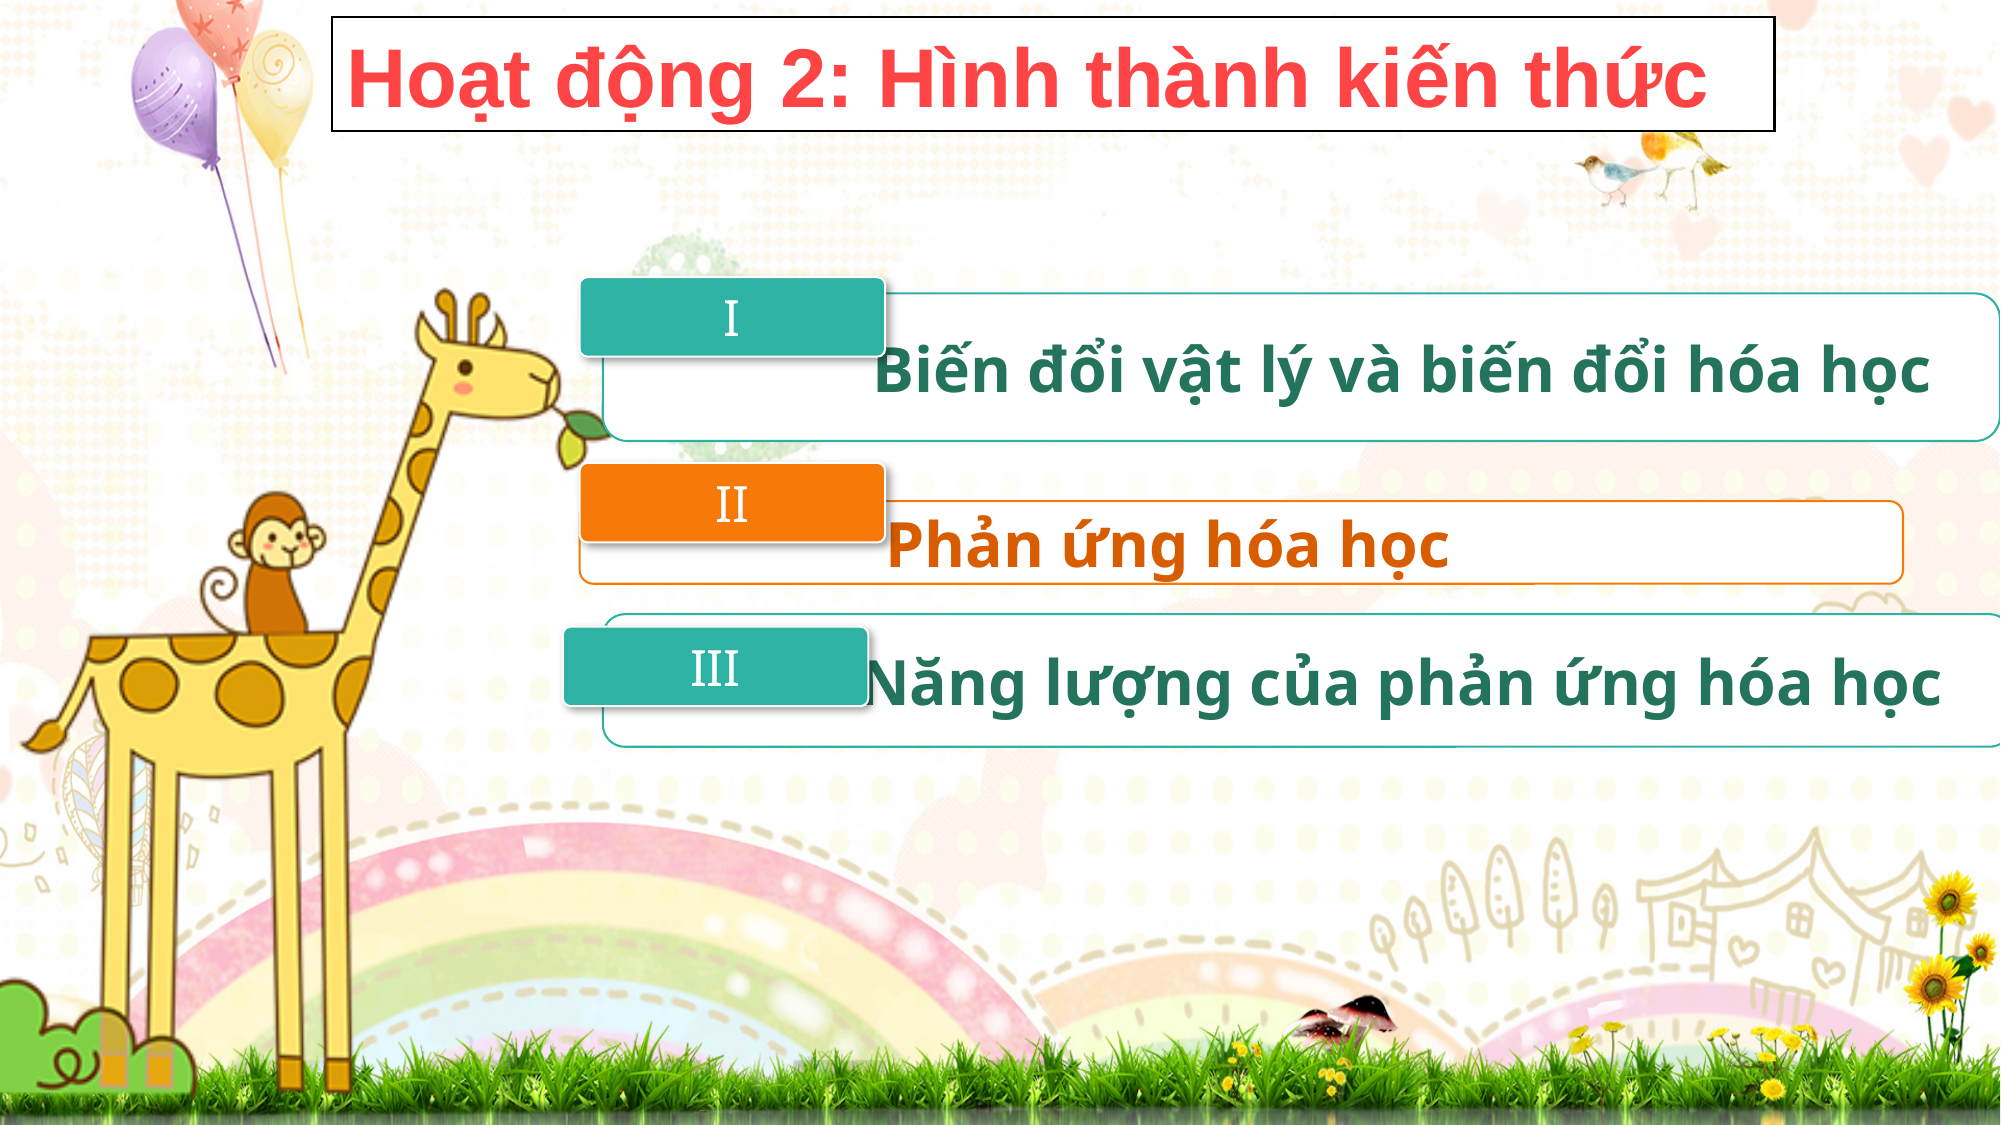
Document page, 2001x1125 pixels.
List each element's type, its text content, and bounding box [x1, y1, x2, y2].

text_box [562, 614, 2000, 747]
picture [0, 0, 2001, 1125]
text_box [579, 277, 2000, 442]
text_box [579, 462, 1904, 584]
text_box Hoạt động 2: Hình thành kiến thức [331, 16, 1776, 132]
